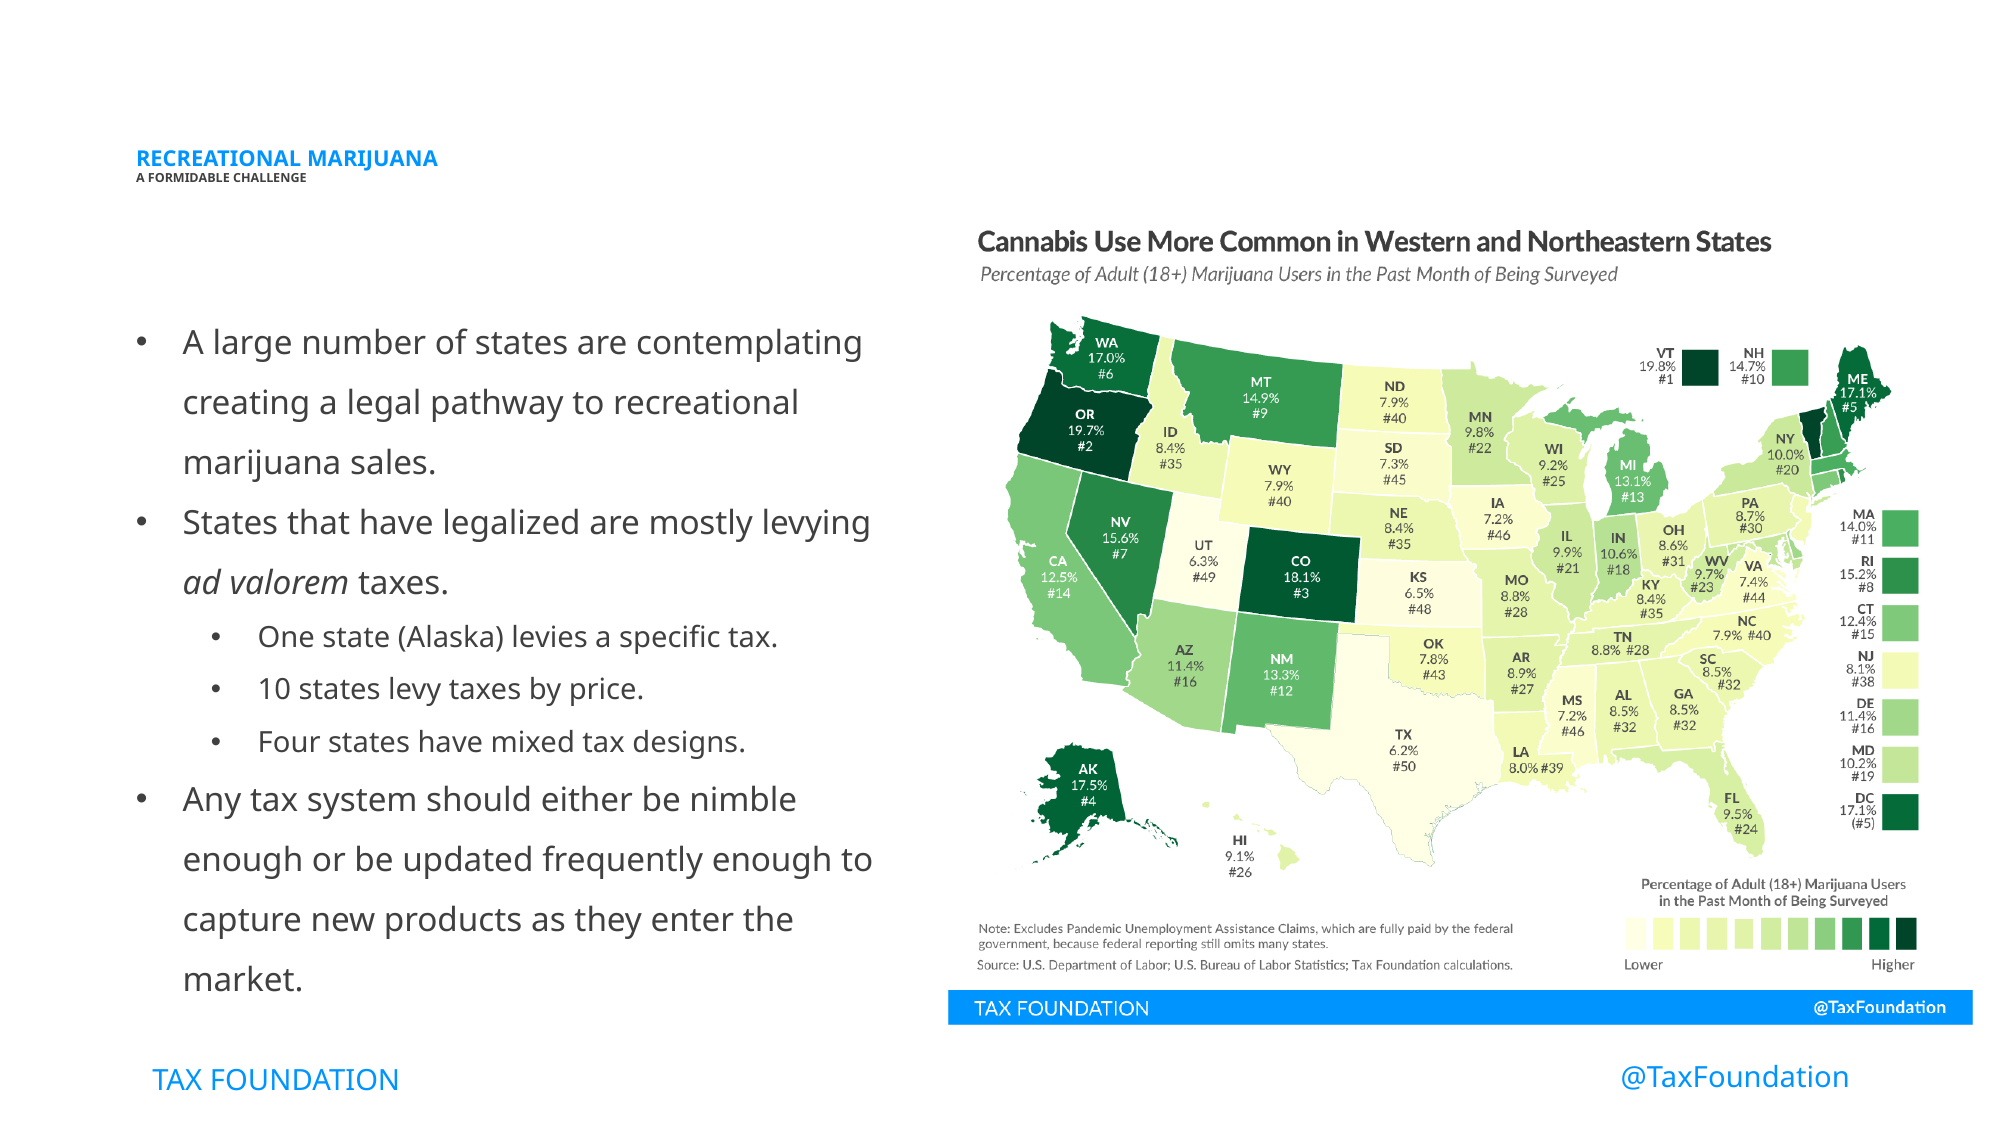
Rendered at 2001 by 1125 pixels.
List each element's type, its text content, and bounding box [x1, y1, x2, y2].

title RECREATIONAL MARIJUANA A FORMIDABLE CHALLENGE [121, 140, 1480, 193]
picture [948, 192, 1973, 1025]
text_box A large number of states are contemplating creating a legal pathway to recreational marijuana sales. States that have legalized are mostly levying ad valorem taxes. One state (Alaska) levies a specific tax. 10 states levy taxes by price. Four states have mixed tax designs. Any tax system should either be nimble enough or be updated frequently enough to capture new products as they enter the market. [121, 294, 916, 1046]
